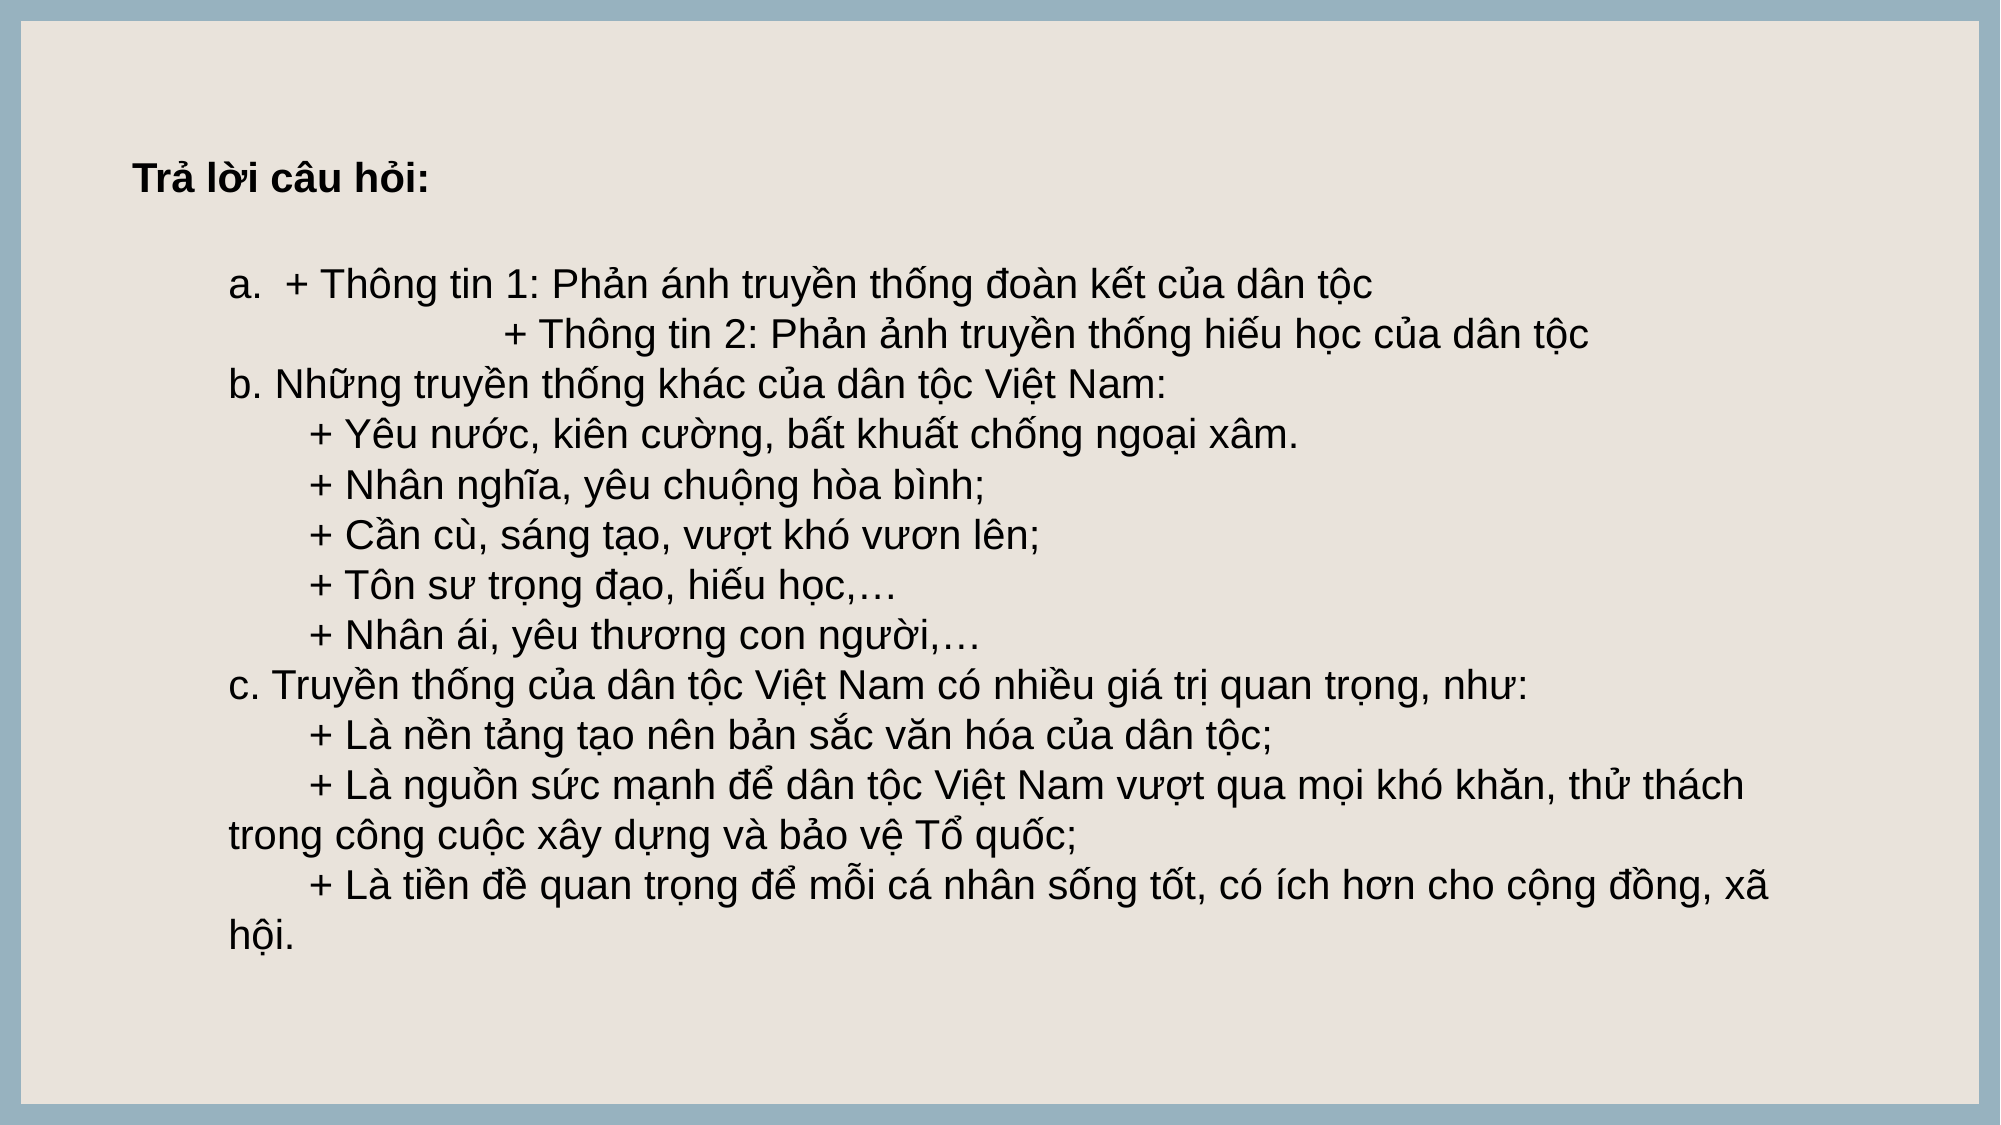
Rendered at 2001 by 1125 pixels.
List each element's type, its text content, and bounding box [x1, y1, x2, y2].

text_box + Thông tin 1: Phản ánh truyền thống đoàn kết của dân tộc + Thông tin 2: Phản ảnh truyền thống hiếu học của dân tộc b. Những truyền thống khác của dân tộc Việt Nam: + Yêu nước, kiên cường, bất khuất chống ngoại xâm. + Nhân nghĩa, yêu chuộng hòa bình; + Cần cù, sáng tạo, vượt khó vươn lên; + Tôn sư trọng đạo, hiếu học,… + Nhân ái, yêu thương con người,… c. Truyền thống của dân tộc Việt Nam có nhiều giá trị quan trọng, như: + Là nền tảng tạo nên bản sắc văn hóa của dân tộc; + Là nguồn sức mạnh để dân tộc Việt Nam vượt qua mọi khó khăn, thử thách trong công cuộc xây dựng và bảo vệ Tổ quốc; + Là tiền đề quan trọng để mỗi cá nhân sống tốt, có ích hơn cho cộng đồng, xã hội. [213, 249, 1858, 965]
text_box Trả lời câu hỏi: [117, 143, 457, 209]
text_box [0, 0, 2000, 1125]
